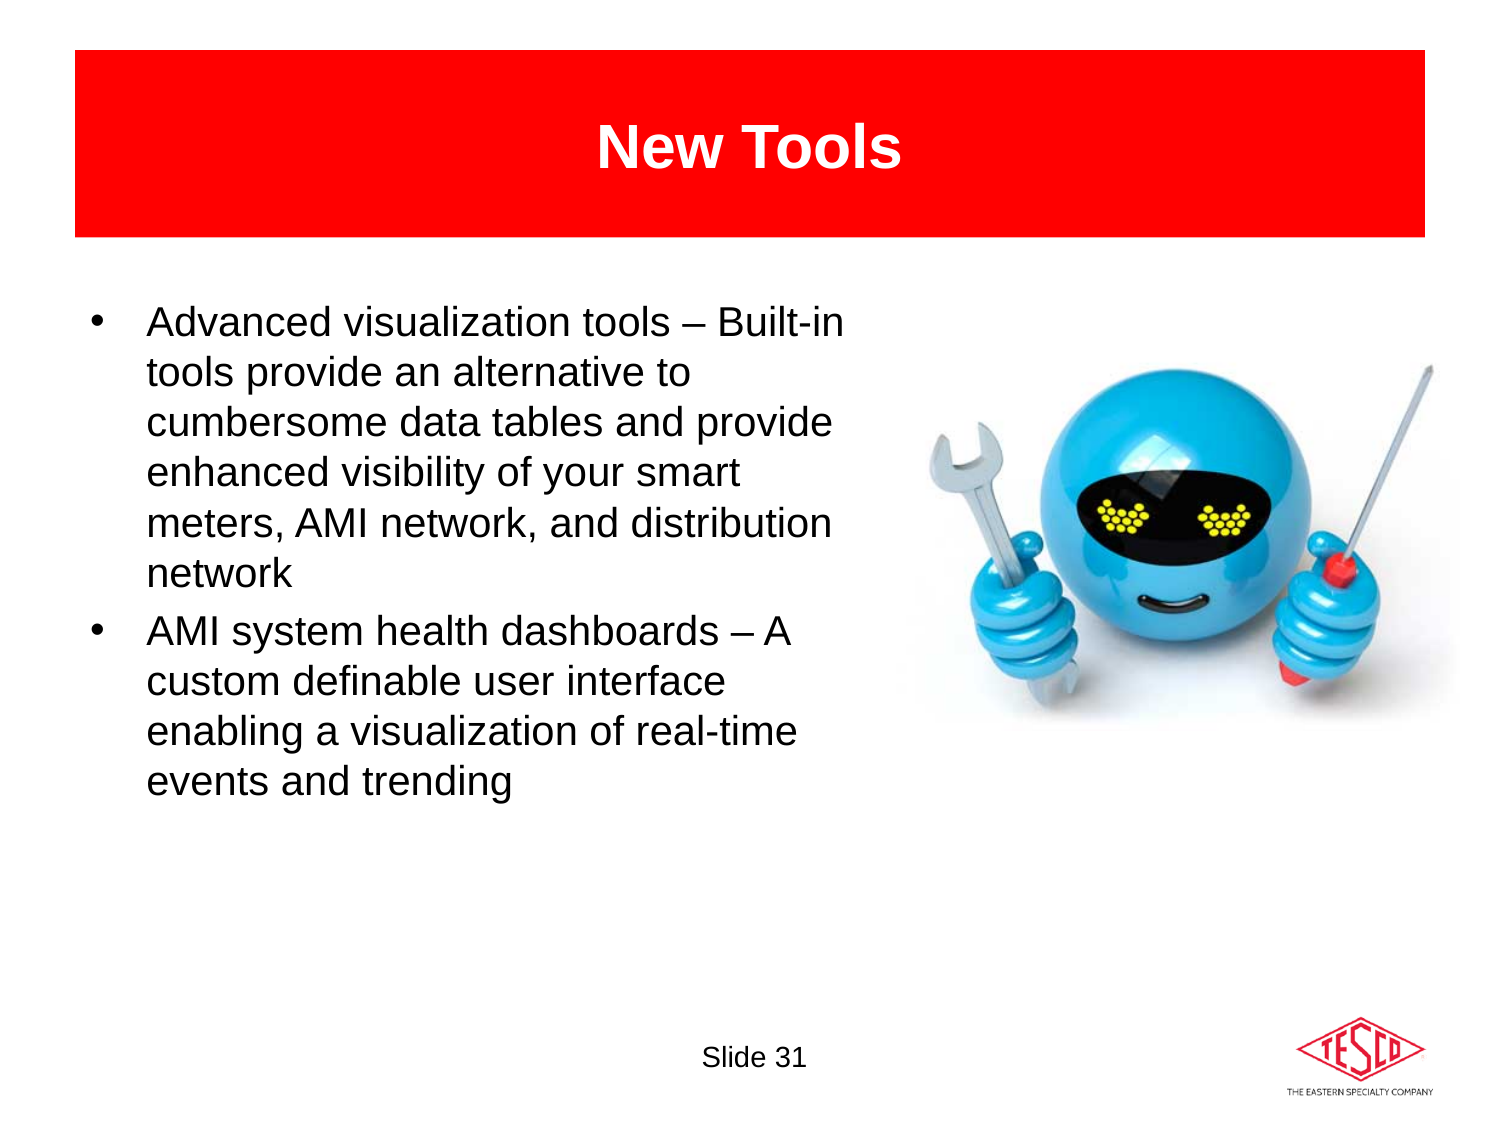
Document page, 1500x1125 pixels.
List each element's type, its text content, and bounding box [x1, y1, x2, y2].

picture [887, 324, 1463, 731]
title New Tools [75, 50, 1425, 238]
picture [1287, 1011, 1435, 1102]
text_box Advanced visualization tools – Built-in tools provide an alternative to cumbersome data tables and provide enhanced visibility of your smart meters, AMI network, and distribution network AMI system health dashboards – A custom definable user interface enabling a visualization of real-time events and trending [74, 287, 900, 813]
